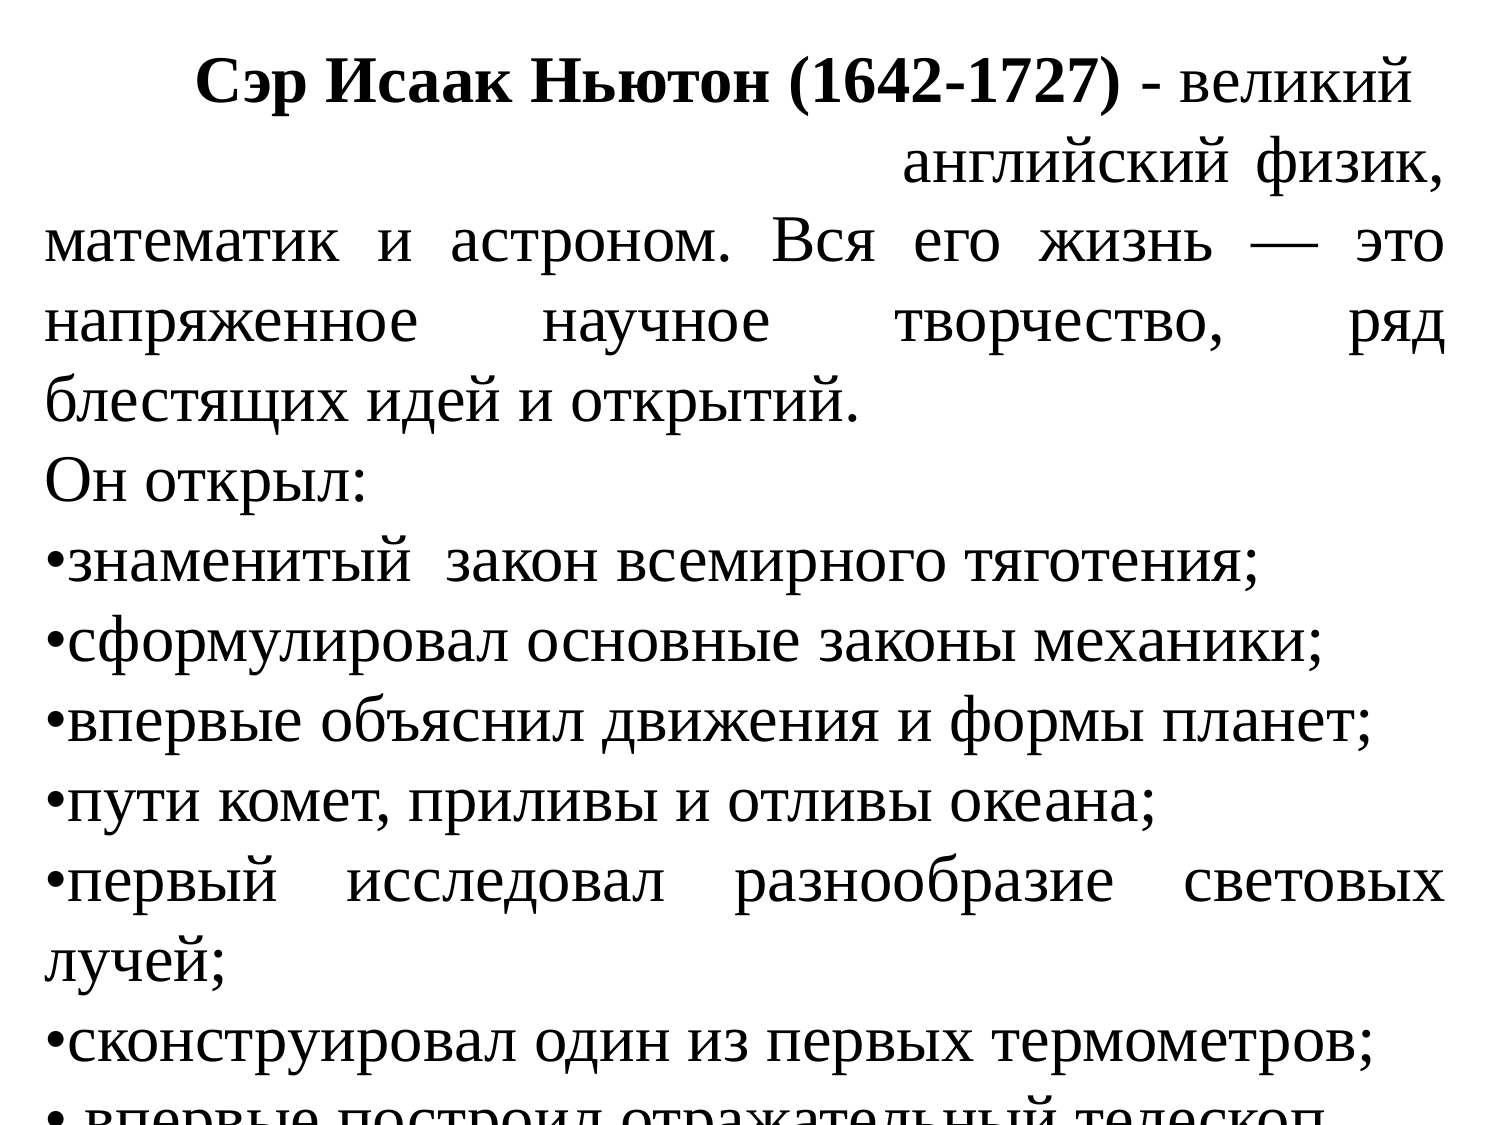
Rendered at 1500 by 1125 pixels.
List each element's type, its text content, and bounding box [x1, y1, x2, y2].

text_box Сэр Исаак Ньютон (1642-1727) - великий английский физик, математик и астроном. Вся его жизнь — это напряженное научное творчество, ряд блестящих идей и открытий. Он открыл: •знаменитый закон всемирного тяготения; •сформулировал основные законы механики; •впервые объяснил движения и формы планет; •пути комет, приливы и отливы океана; •первый исследовал разнообразие световых лучей; •сконструировал один из первых термометров; • впервые построил отражательный телескоп... [29, 27, 1463, 1125]
